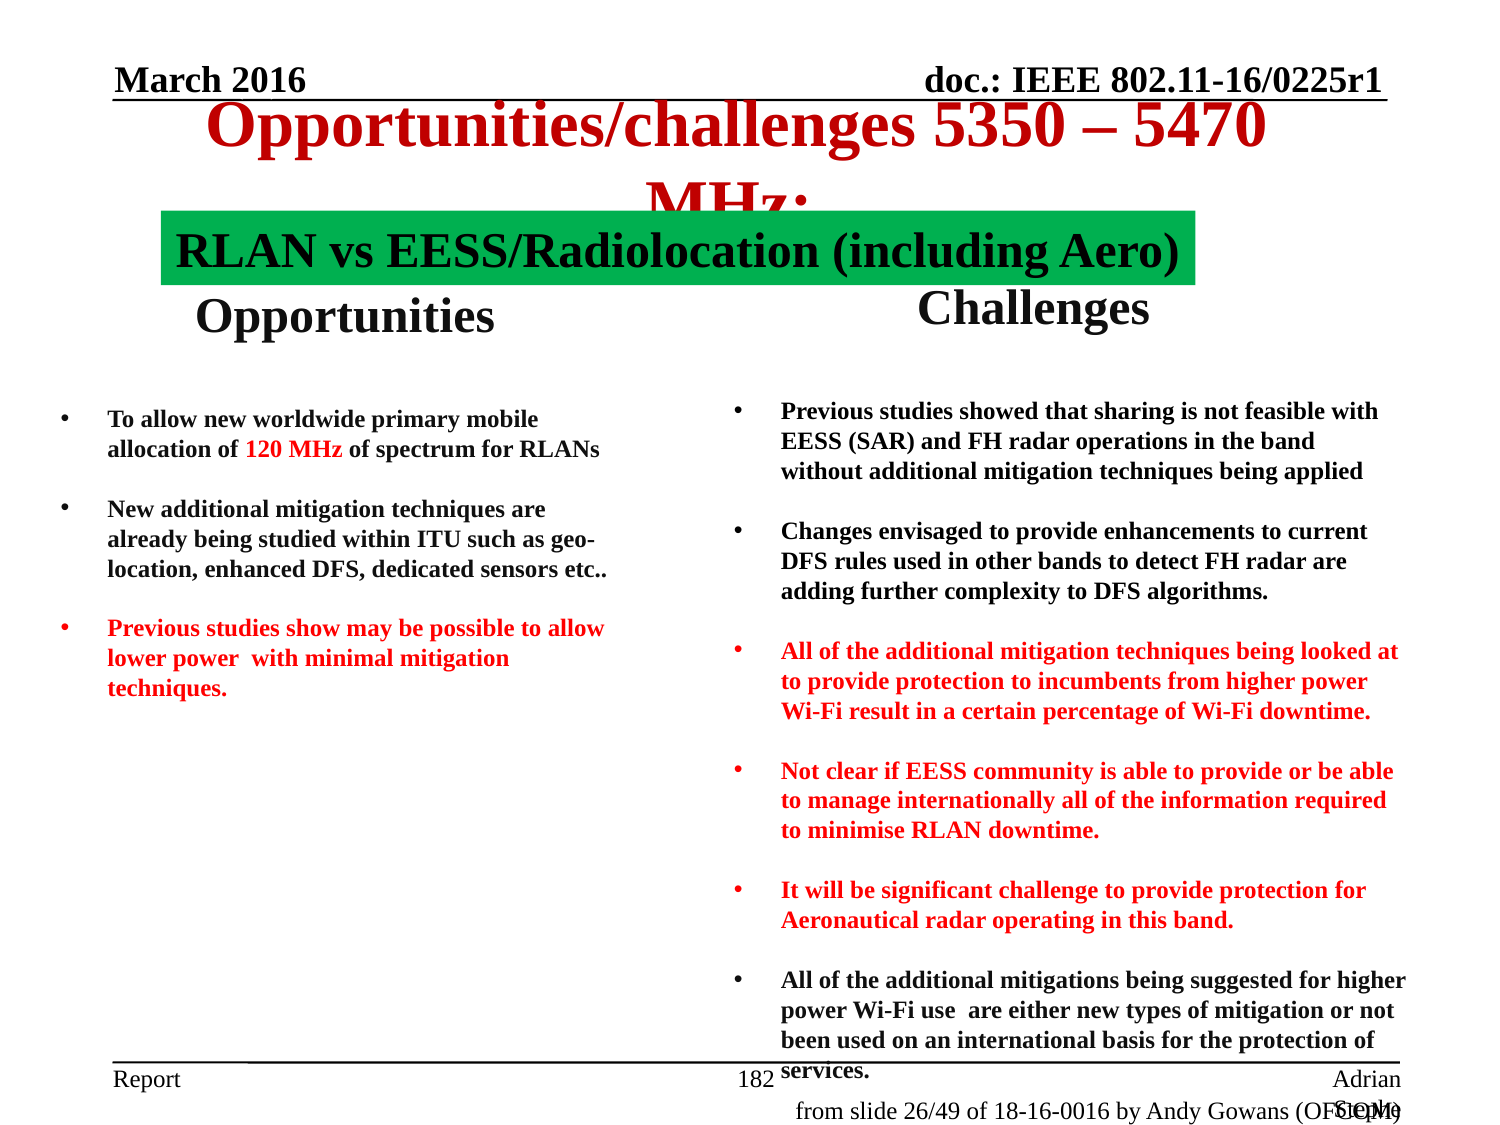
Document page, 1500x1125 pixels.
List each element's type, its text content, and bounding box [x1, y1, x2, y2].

footer Adrian Stephens, Intel Corporation [1324, 1061, 1402, 1087]
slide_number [114, 54, 374, 101]
text_box Challenges Previous studies showed that sharing is not feasible with EESS (SAR) and FH radar operations in the band without additional mitigation techniques being applied Changes envisaged to provide enhancements to current DFS rules used in other bands to detect FH radar are adding further complexity to DFS algorithms. All of the additional mitigation techniques being looked at to provide protection to incumbents from higher power Wi-Fi result in a certain percentage of Wi-Fi downtime. Not clear if EESS community is able to provide or be able to manage internationally all of the information required to minimise RLAN downtime. It will be significant challenge to provide protection for Aeronautical radar operating in this band. All of the additional mitigations being suggested for higher power Wi-Fi use are either new types of mitigation or not been used on an international basis for the protection of services. [644, 267, 1424, 1091]
title Opportunities/challenges 5350 – 5470 MHz: [99, 112, 1375, 275]
text_box from slide 26/49 of 18-16-0016 by Andy Gowans (OFCOM) [343, 1087, 1417, 1125]
text_box (3) Future studies in 5GHz [213, 32, 812, 108]
text_box Opportunities To allow new worldwide primary mobile allocation of 120 MHz of spectrum for RLANs New additional mitigation techniques are already being studied within ITU such as geo-location, enhanced DFS, dedicated sensors etc.. Previous studies show may be possible to allow lower power with minimal mitigation techniques. [45, 275, 644, 799]
text_box RLAN vs EESS/Radiolocation (including Aero) [160, 210, 1196, 275]
